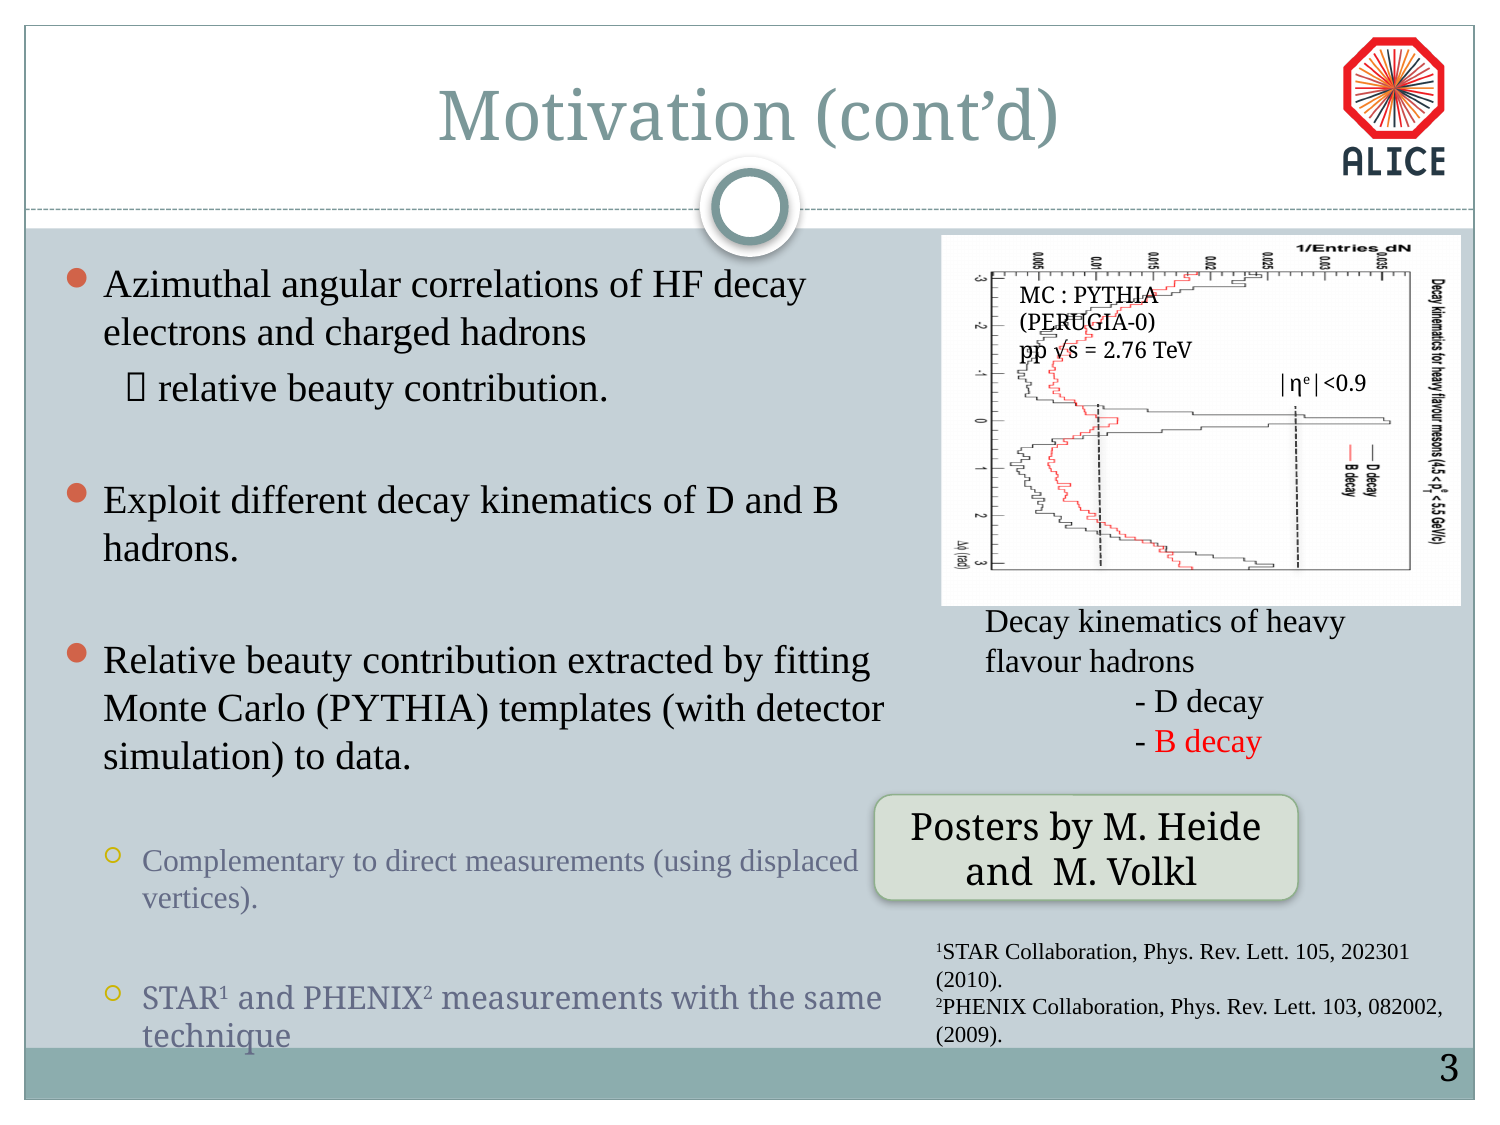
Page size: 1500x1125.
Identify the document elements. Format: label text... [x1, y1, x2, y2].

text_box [1097, 403, 1101, 567]
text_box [1295, 405, 1299, 568]
text_box 3 [1423, 1055, 1475, 1097]
text_box 1STAR Collaboration, Phys. Rev. Lett. 105, 202301 (2010). 2PHENIX Collaboration, Phys. Rev. Lett. 103, 082002, (2009). [921, 929, 1484, 1055]
text_box Posters by M. Heide and M. Volkl [873, 793, 1299, 902]
list Azimuthal angular correlations of HF decay electrons and charged hadrons  relative beauty contribution. Exploit different decay kinematics of D and B hadrons. Relative beauty contribution extracted by fitting Monte Carlo (PYTHIA) templates (with detector simulation) to data. Complementary to direct measurements (using displaced vertices). STAR1 and PHENIX2 measurements with the same technique [49, 250, 926, 1068]
title Motivation (cont’d) [49, 37, 1340, 162]
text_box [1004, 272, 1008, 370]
text_box Decay kinematics of heavy flavour hadrons - D decay - B decay [970, 591, 1450, 766]
picture [1015, 37, 1445, 681]
